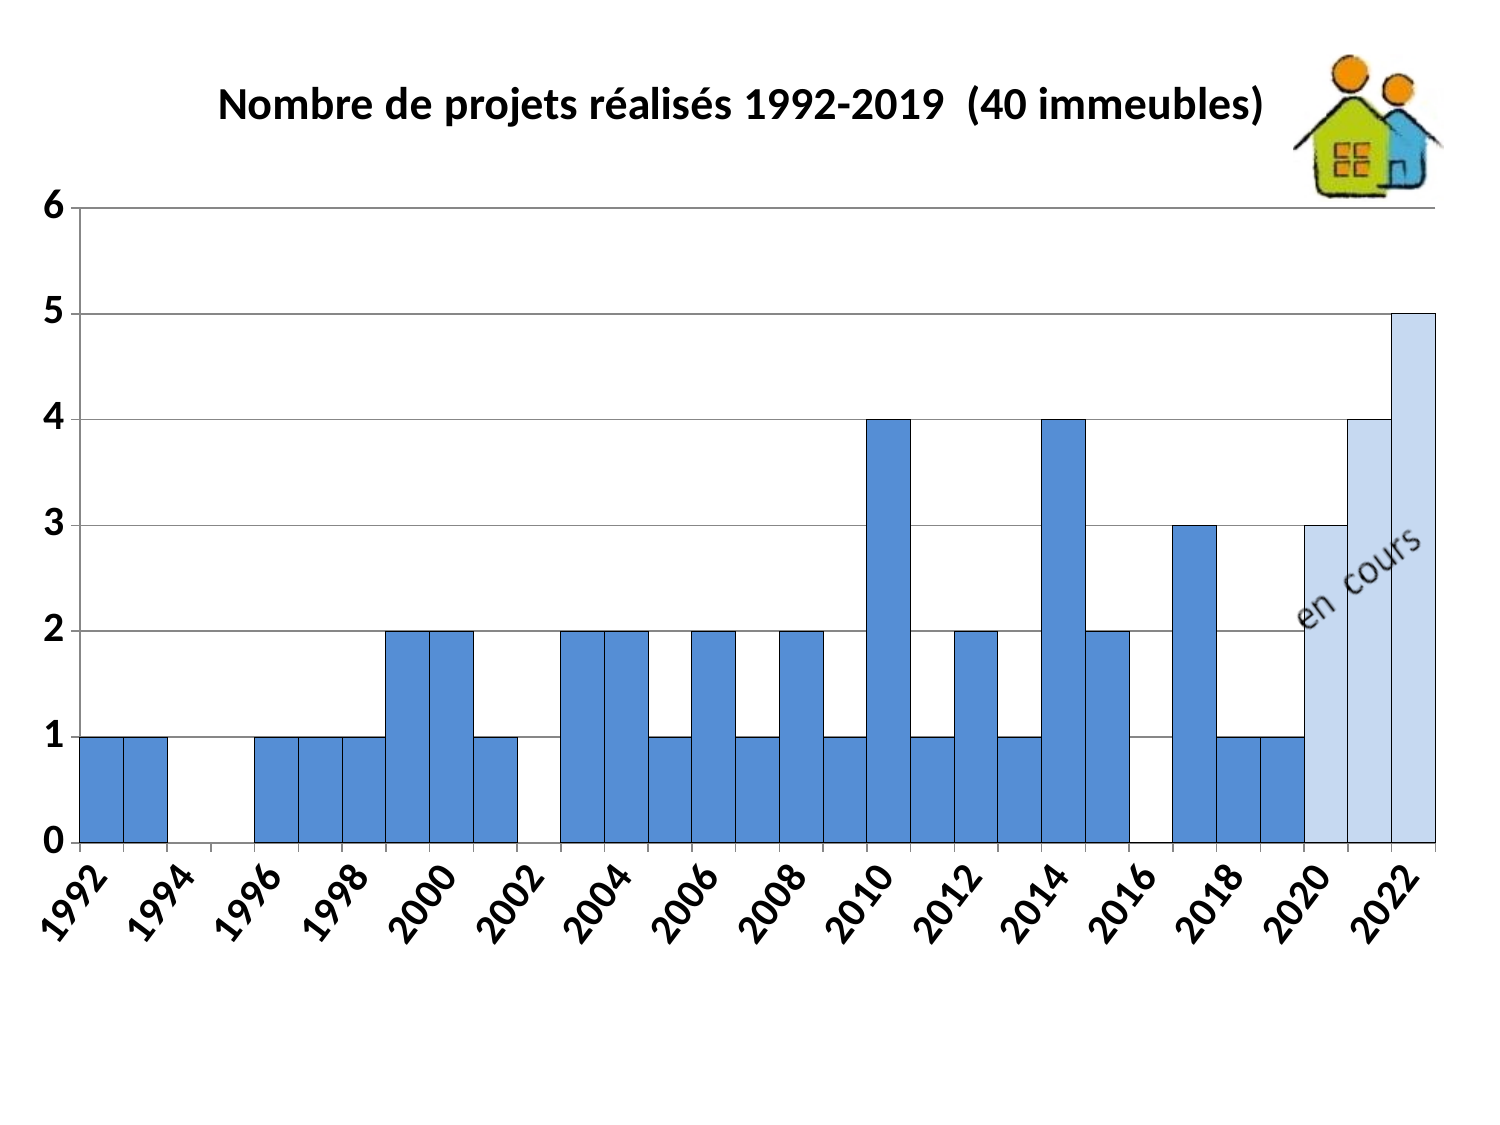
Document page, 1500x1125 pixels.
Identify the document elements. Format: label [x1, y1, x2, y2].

chart [29, 42, 1456, 1061]
